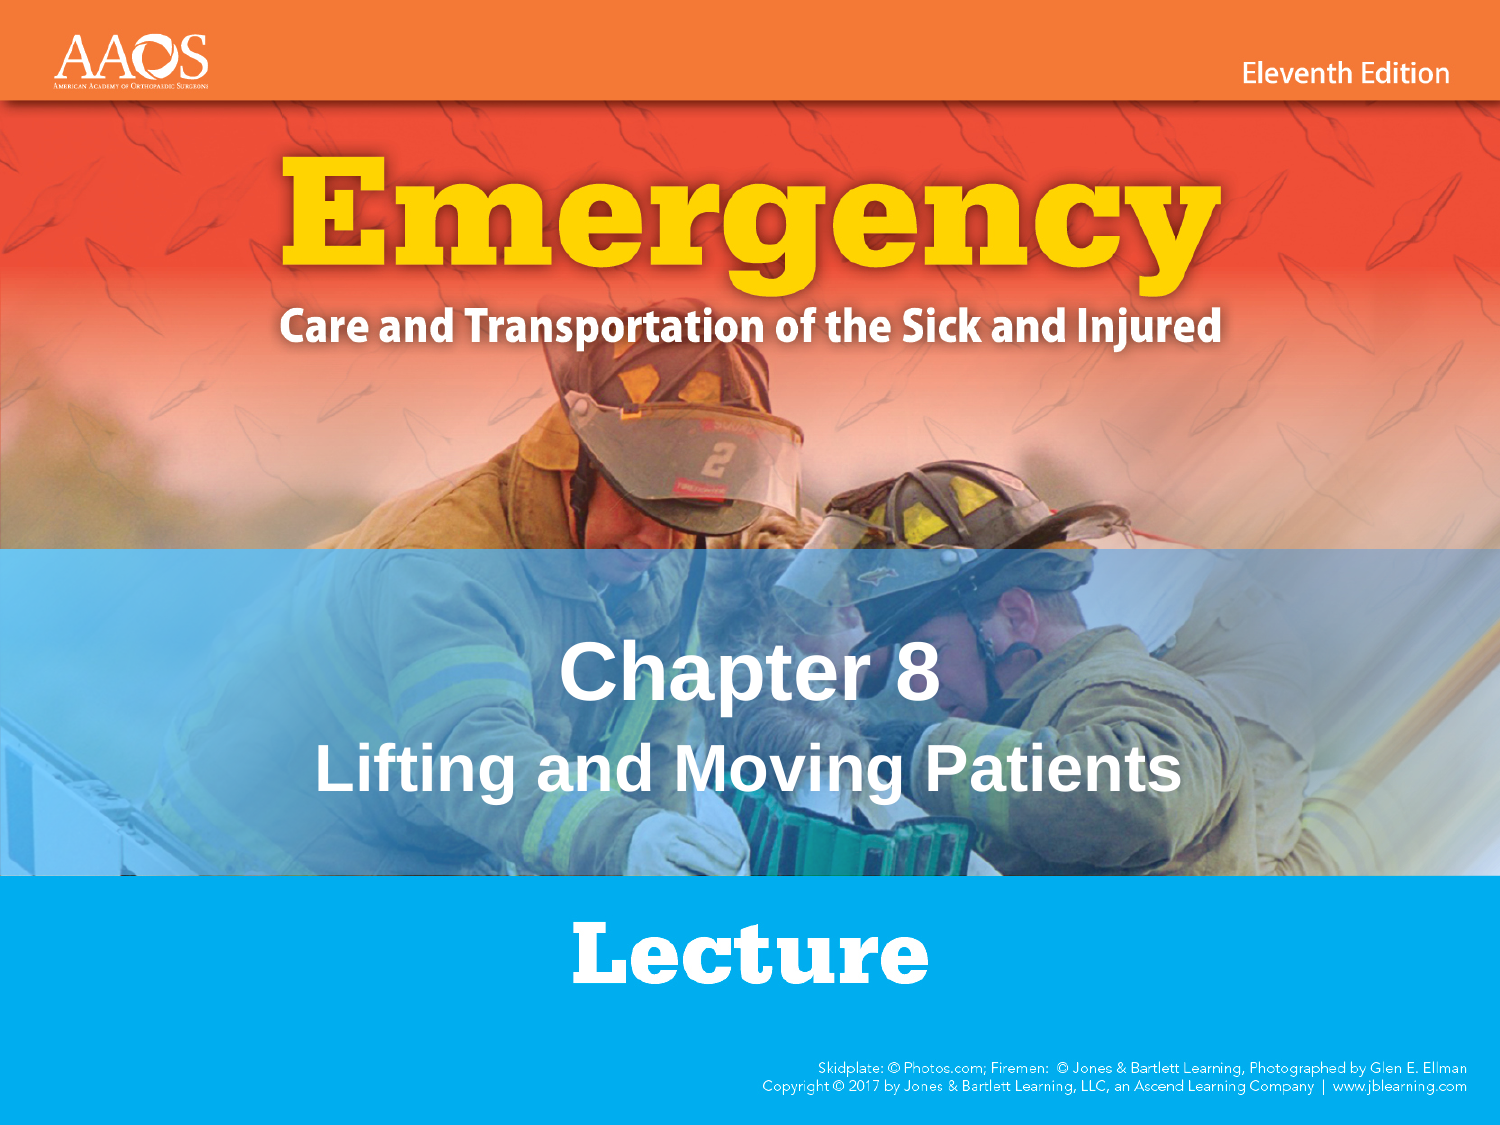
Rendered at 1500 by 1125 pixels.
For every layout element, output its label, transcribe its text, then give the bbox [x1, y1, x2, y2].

picture [778, 939, 834, 983]
picture [684, 938, 730, 983]
picture [735, 926, 772, 983]
picture [882, 938, 927, 983]
text_box Chapter 8 Lifting and Moving Patients [0, 549, 1500, 875]
picture [841, 938, 877, 982]
picture [574, 923, 625, 982]
picture [632, 938, 677, 983]
picture [0, 0, 1500, 549]
